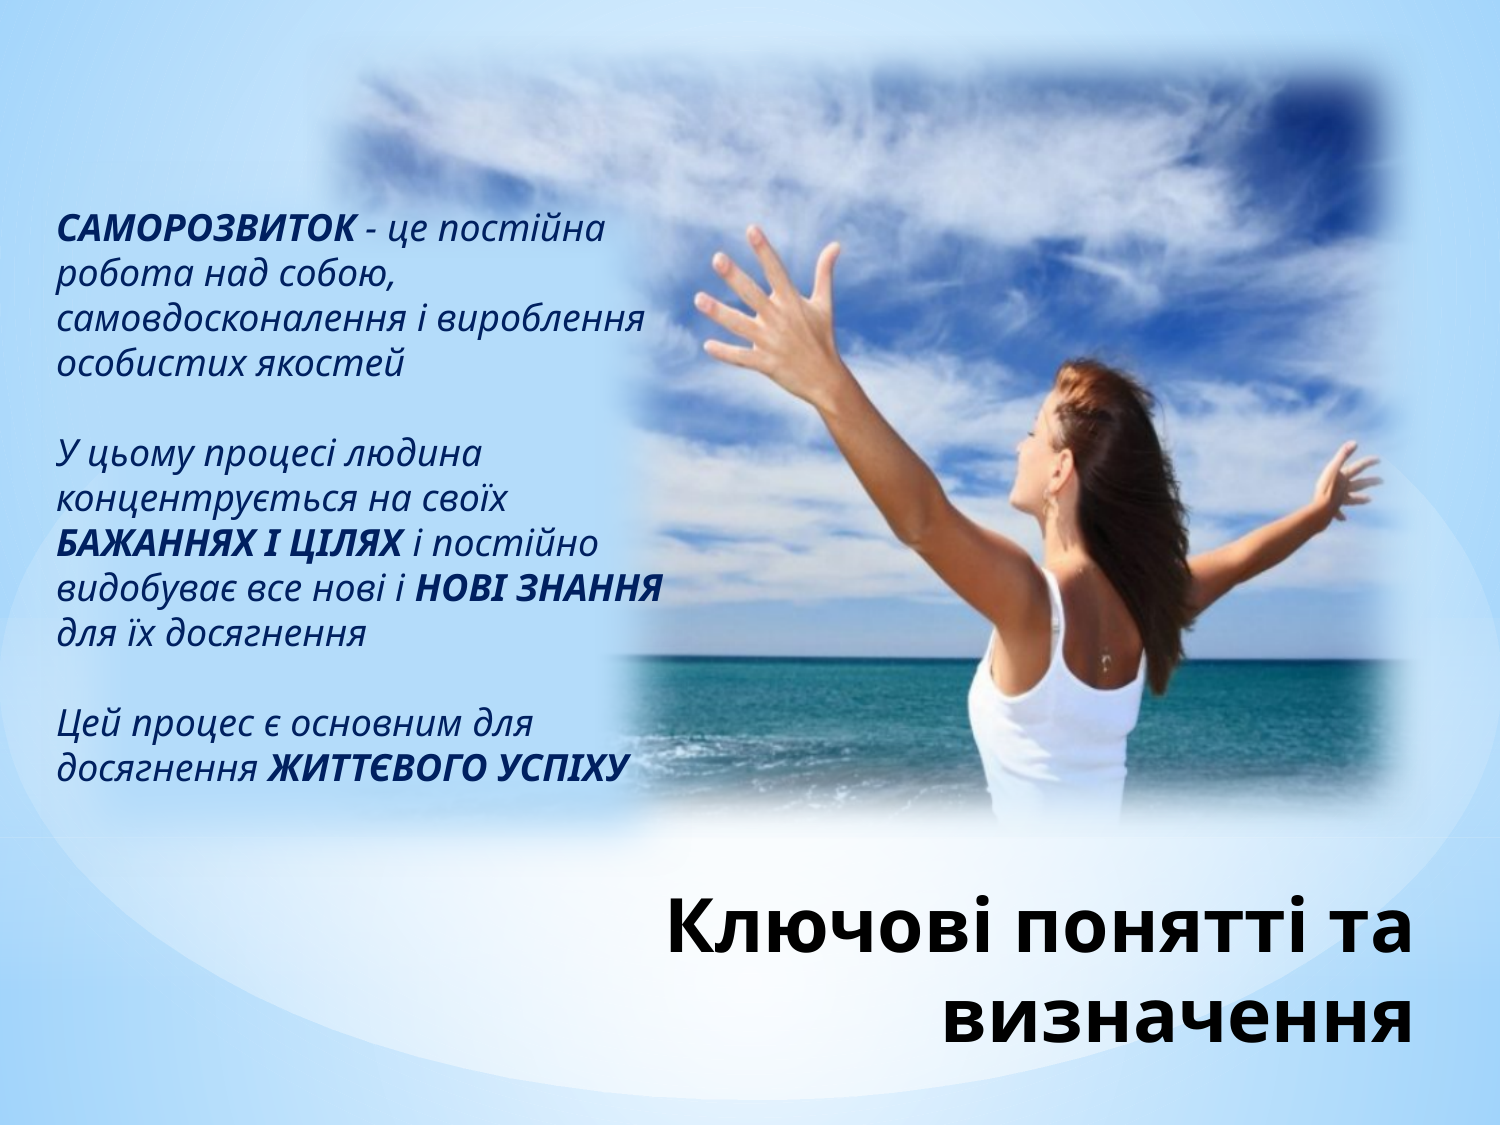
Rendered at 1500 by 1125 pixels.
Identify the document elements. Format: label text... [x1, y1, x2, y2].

picture [300, 29, 1429, 835]
text_box САМОРОЗВИТОК - це постійна робота над собою, самовдосконалення і вироблення особистих якостей У цьому процесі людина концентрується на своїх БАЖАННЯХ І ЦІЛЯХ і постійно видобуває все нові і НОВІ ЗНАННЯ для їх досягнення Цей процес є основним для досягнення ЖИТТЄВОГО УСПІХУ [130, 250, 294, 789]
title Ключові понятті та визначення [362, 869, 1432, 1093]
